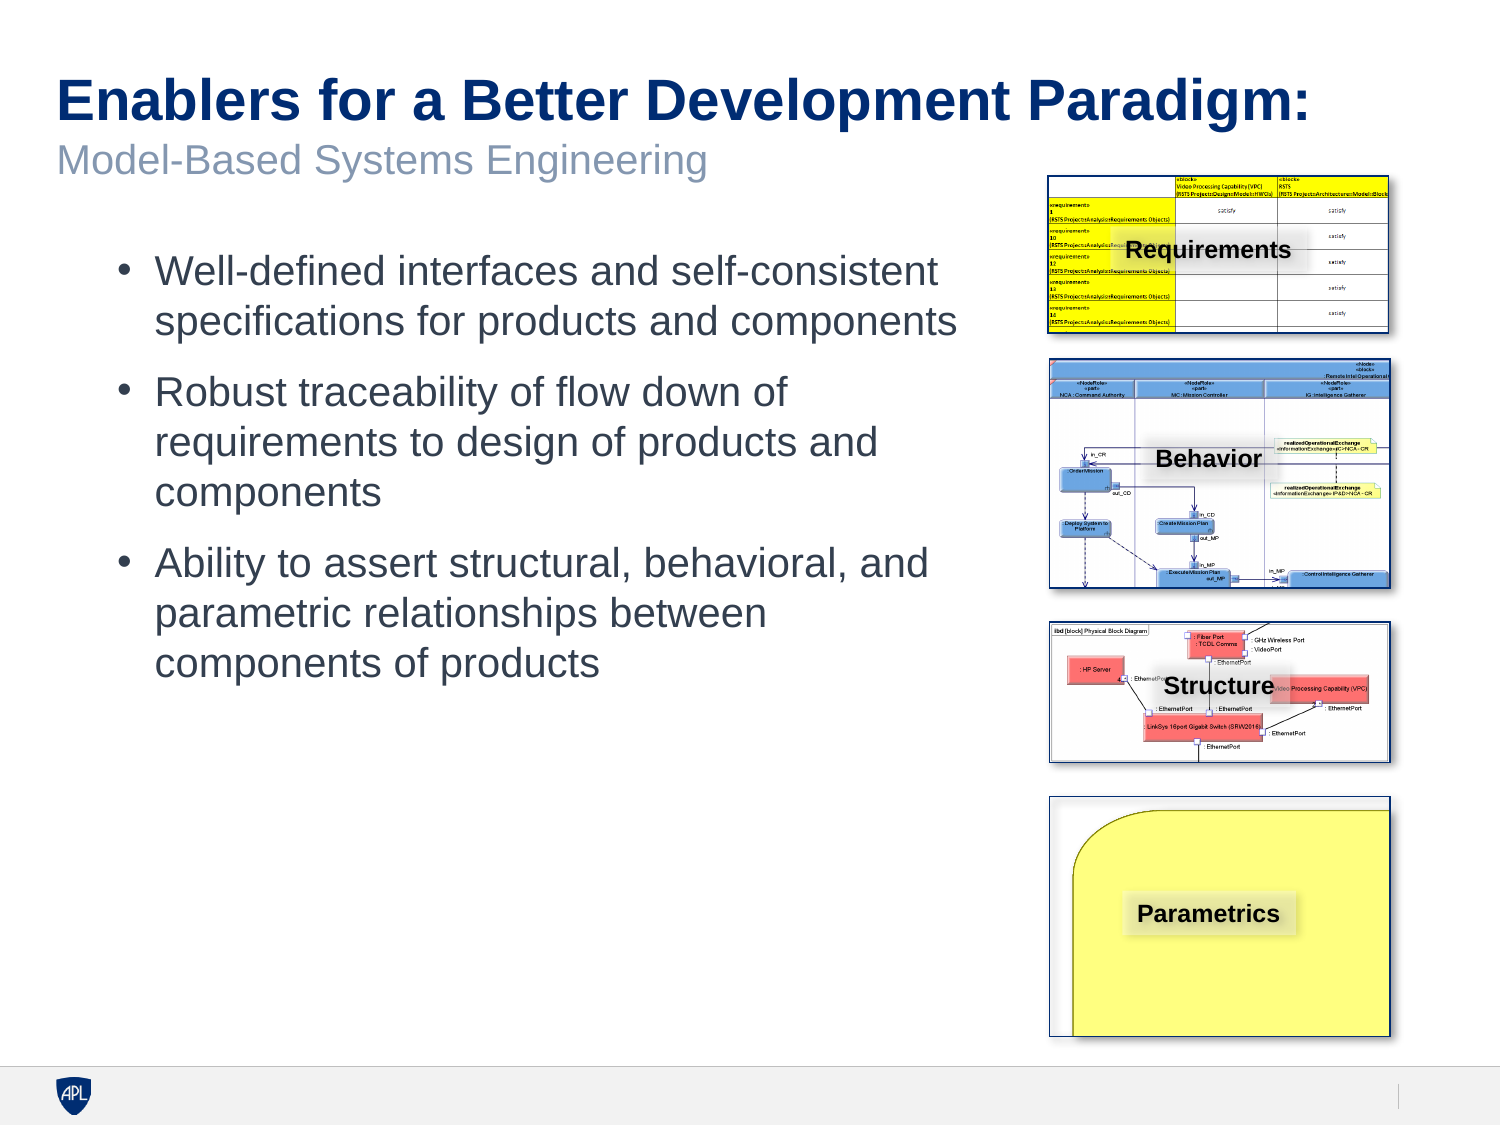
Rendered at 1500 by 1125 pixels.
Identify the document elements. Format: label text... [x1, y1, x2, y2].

picture [1048, 176, 1388, 333]
picture [1050, 622, 1390, 762]
list Model-Based Systems Engineering [56, 132, 1444, 194]
picture [1050, 797, 1390, 1036]
list Well-defined interfaces and self-consistent specifications for products and components Robust traceability of flow down of requirements to design of products and components Ability to assert structural, behavioral, and parametric relationships between components of products [117, 243, 988, 1013]
picture [1050, 359, 1390, 588]
title Enablers for a Better Development Paradigm: [56, 69, 1444, 127]
